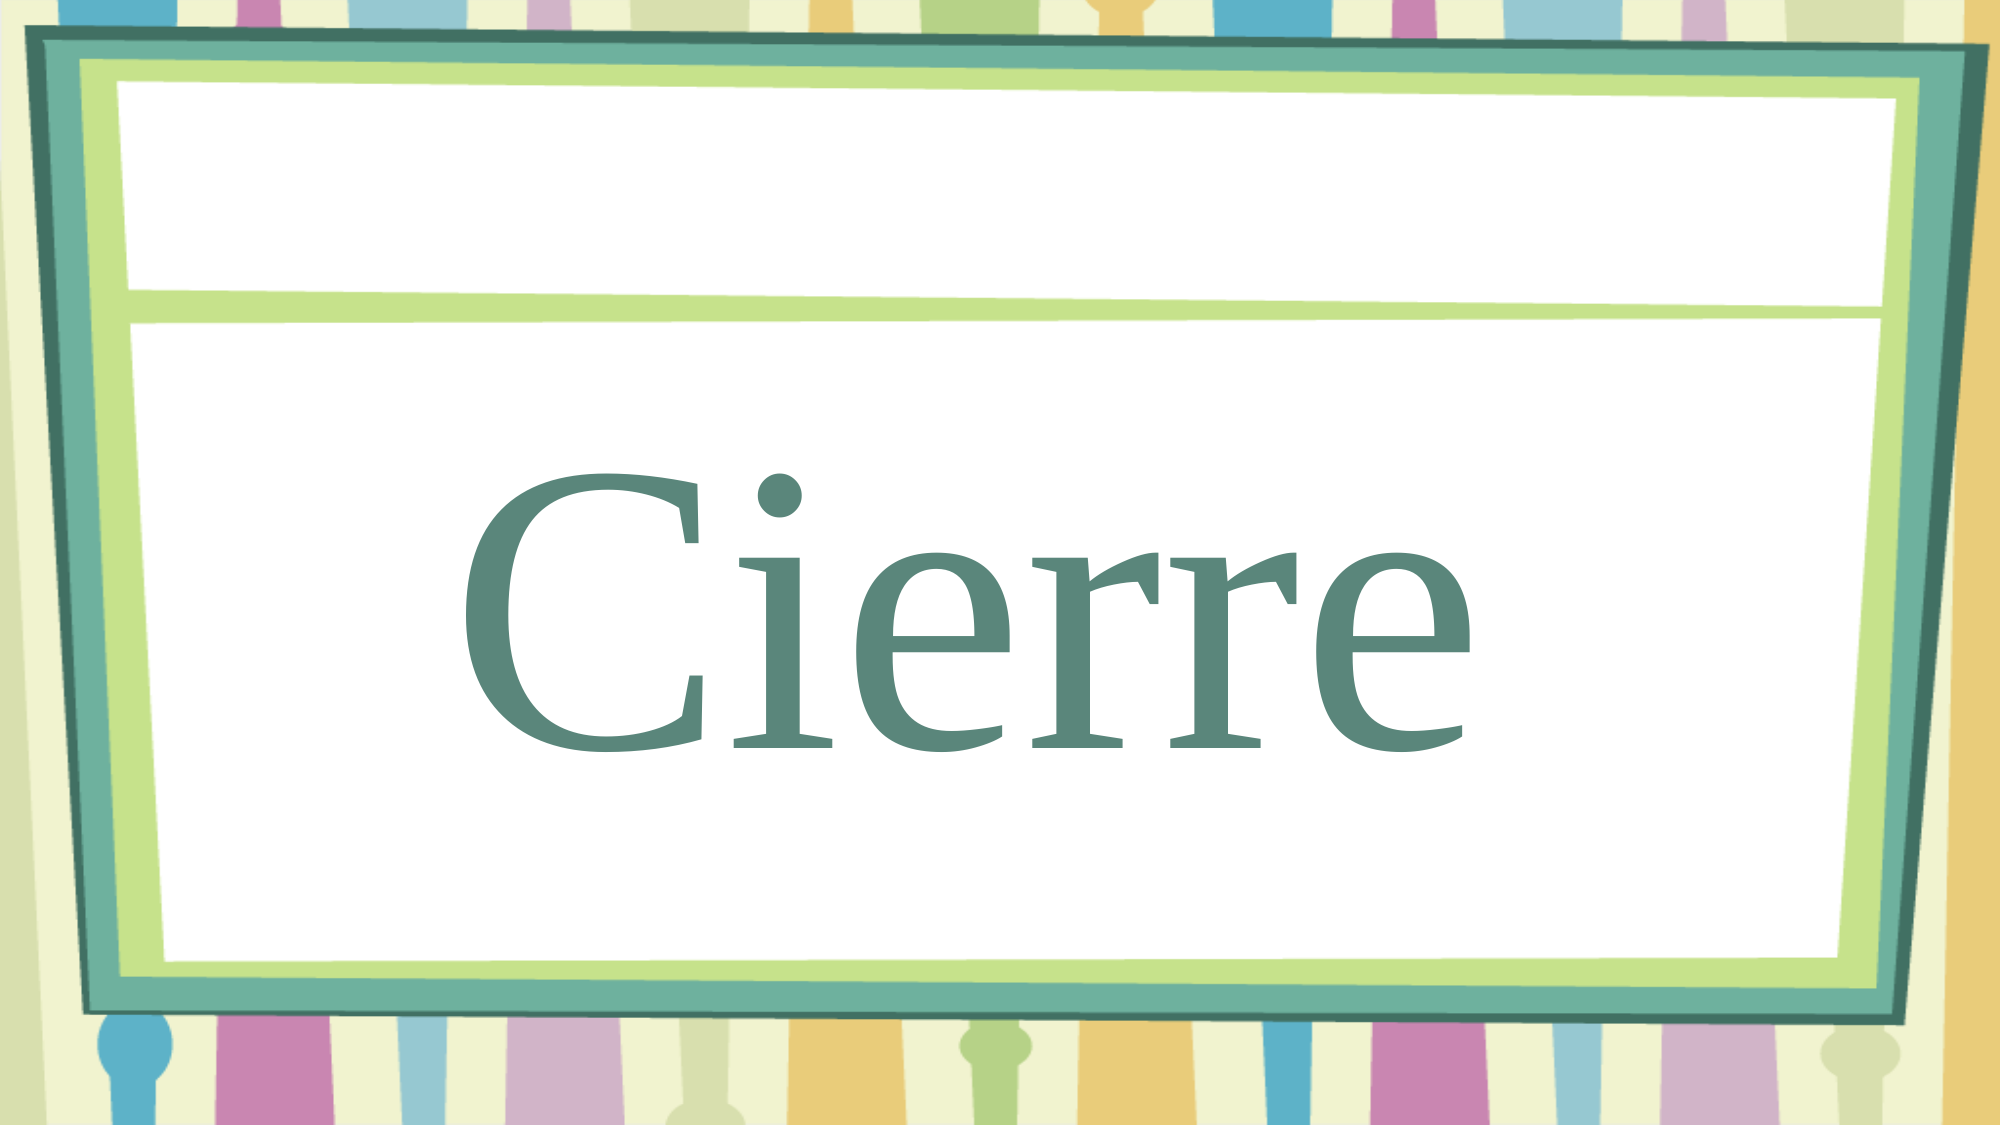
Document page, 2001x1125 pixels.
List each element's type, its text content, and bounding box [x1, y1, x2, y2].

title Cierre [250, 484, 1789, 682]
picture [0, 0, 2000, 1125]
